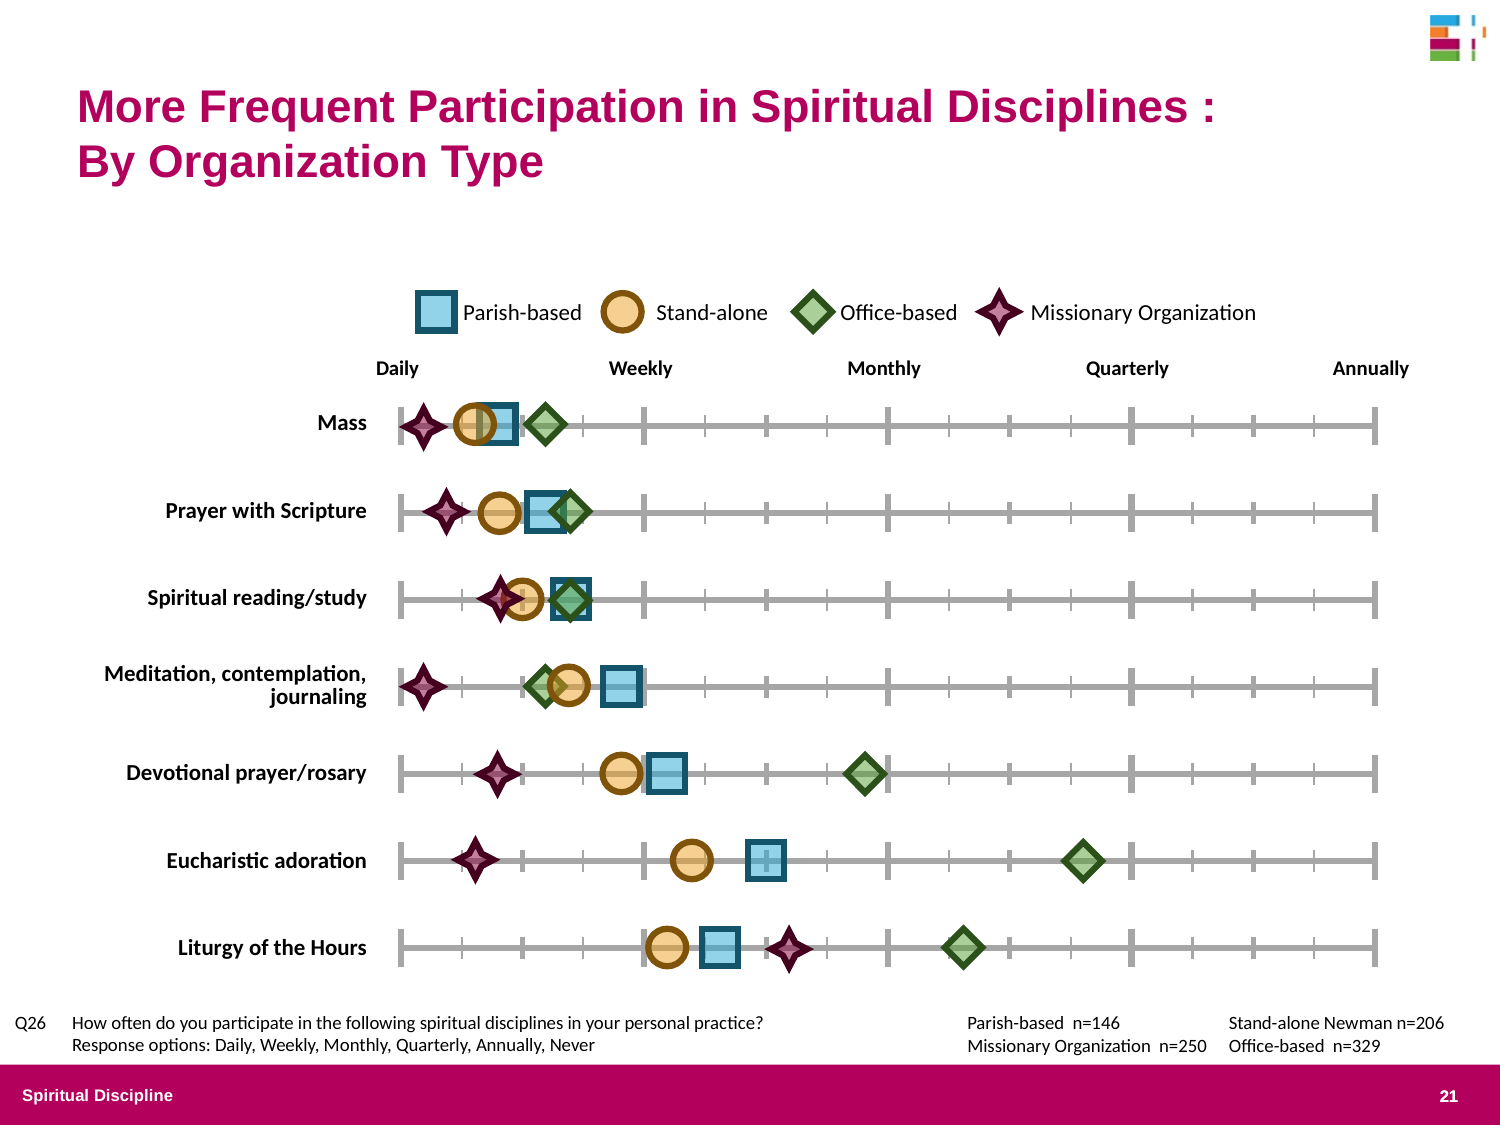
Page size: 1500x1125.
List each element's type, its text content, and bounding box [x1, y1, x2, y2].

text_box Stand-alone [641, 297, 788, 326]
text_box Parish-based [448, 297, 602, 326]
text_box [417, 292, 456, 332]
table_cell Eucharistic adoration [0, 818, 369, 905]
text_box 21 [881, 1078, 1473, 1114]
picture [1430, 15, 1489, 61]
table_header Quarterly [1006, 350, 1249, 390]
table_header Monthly [763, 350, 1006, 390]
text_box Parish-based n=146 Stand-alone Newman n=206 Missionary Organization n=250 Office-based n=329 [952, 1003, 1473, 1064]
text_box Office-based [825, 297, 979, 326]
text_box Q26 How often do you participate in the following spiritual disciplines in your personal practice? Response options: Daily, Weekly, Monthly, Quarterly, Annually, Never [0, 1003, 799, 1063]
table_cell Prayer with Scripture [0, 468, 369, 555]
table_cell Meditation, contemplation, journaling [0, 643, 369, 730]
text_box More Frequent Participation in Spiritual Disciplines : By Organization Type [62, 16, 1389, 194]
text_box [400, 754, 1376, 794]
text_box [602, 291, 643, 332]
table_header Annually [1249, 350, 1493, 390]
text_box [980, 292, 1019, 332]
text_box [0, 1064, 1500, 1125]
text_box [400, 493, 1376, 533]
text_box [793, 292, 825, 332]
table_header Mass [0, 380, 369, 468]
table_header Daily [276, 350, 519, 390]
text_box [400, 580, 1376, 620]
text_box Spiritual Discipline [7, 1077, 599, 1112]
table_header Weekly [519, 350, 763, 390]
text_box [400, 841, 1376, 881]
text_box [400, 928, 1376, 968]
table_cell Devotional prayer/rosary [0, 730, 369, 818]
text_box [400, 406, 1376, 445]
table_cell Spiritual reading/study [0, 555, 369, 643]
text_box Missionary Organization [1015, 297, 1278, 326]
table_cell Liturgy of the Hours [0, 905, 369, 993]
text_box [400, 667, 1376, 707]
